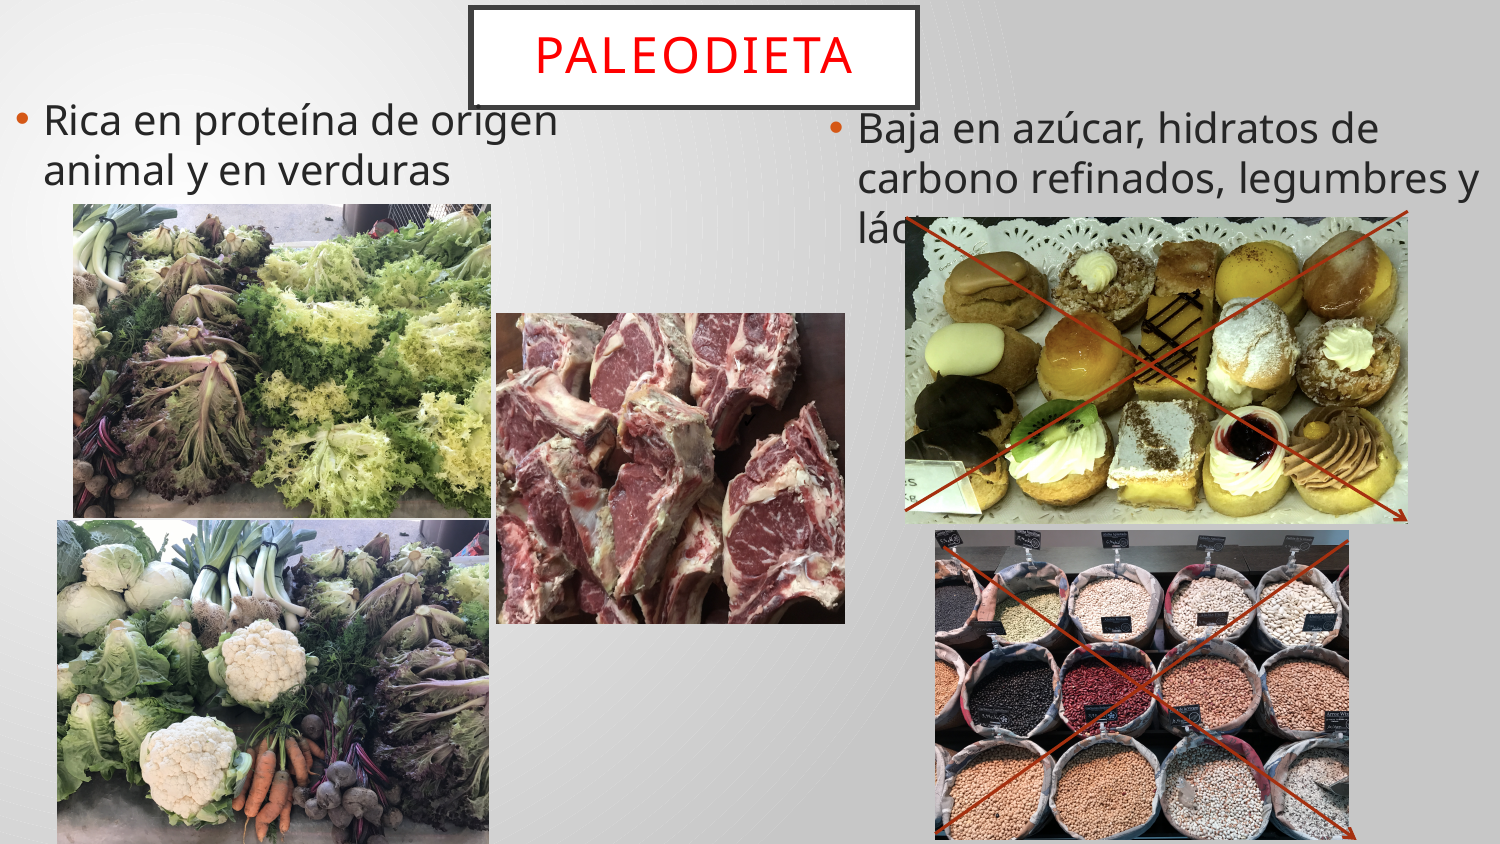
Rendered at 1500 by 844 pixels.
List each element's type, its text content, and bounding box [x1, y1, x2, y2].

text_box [905, 211, 1408, 511]
picture [935, 834, 943, 840]
list Baja en azúcar, hidratos de carbono refinados, legumbres y lácteos [813, 94, 1500, 223]
title Paleodieta [468, 5, 920, 110]
picture [73, 204, 491, 518]
picture [905, 511, 1408, 524]
picture [935, 529, 1349, 540]
picture [57, 520, 489, 844]
list Rica en proteína de origen animal y en verduras [0, 86, 575, 194]
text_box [935, 540, 1349, 834]
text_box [906, 511, 1408, 522]
picture [496, 313, 845, 624]
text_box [943, 546, 1357, 840]
